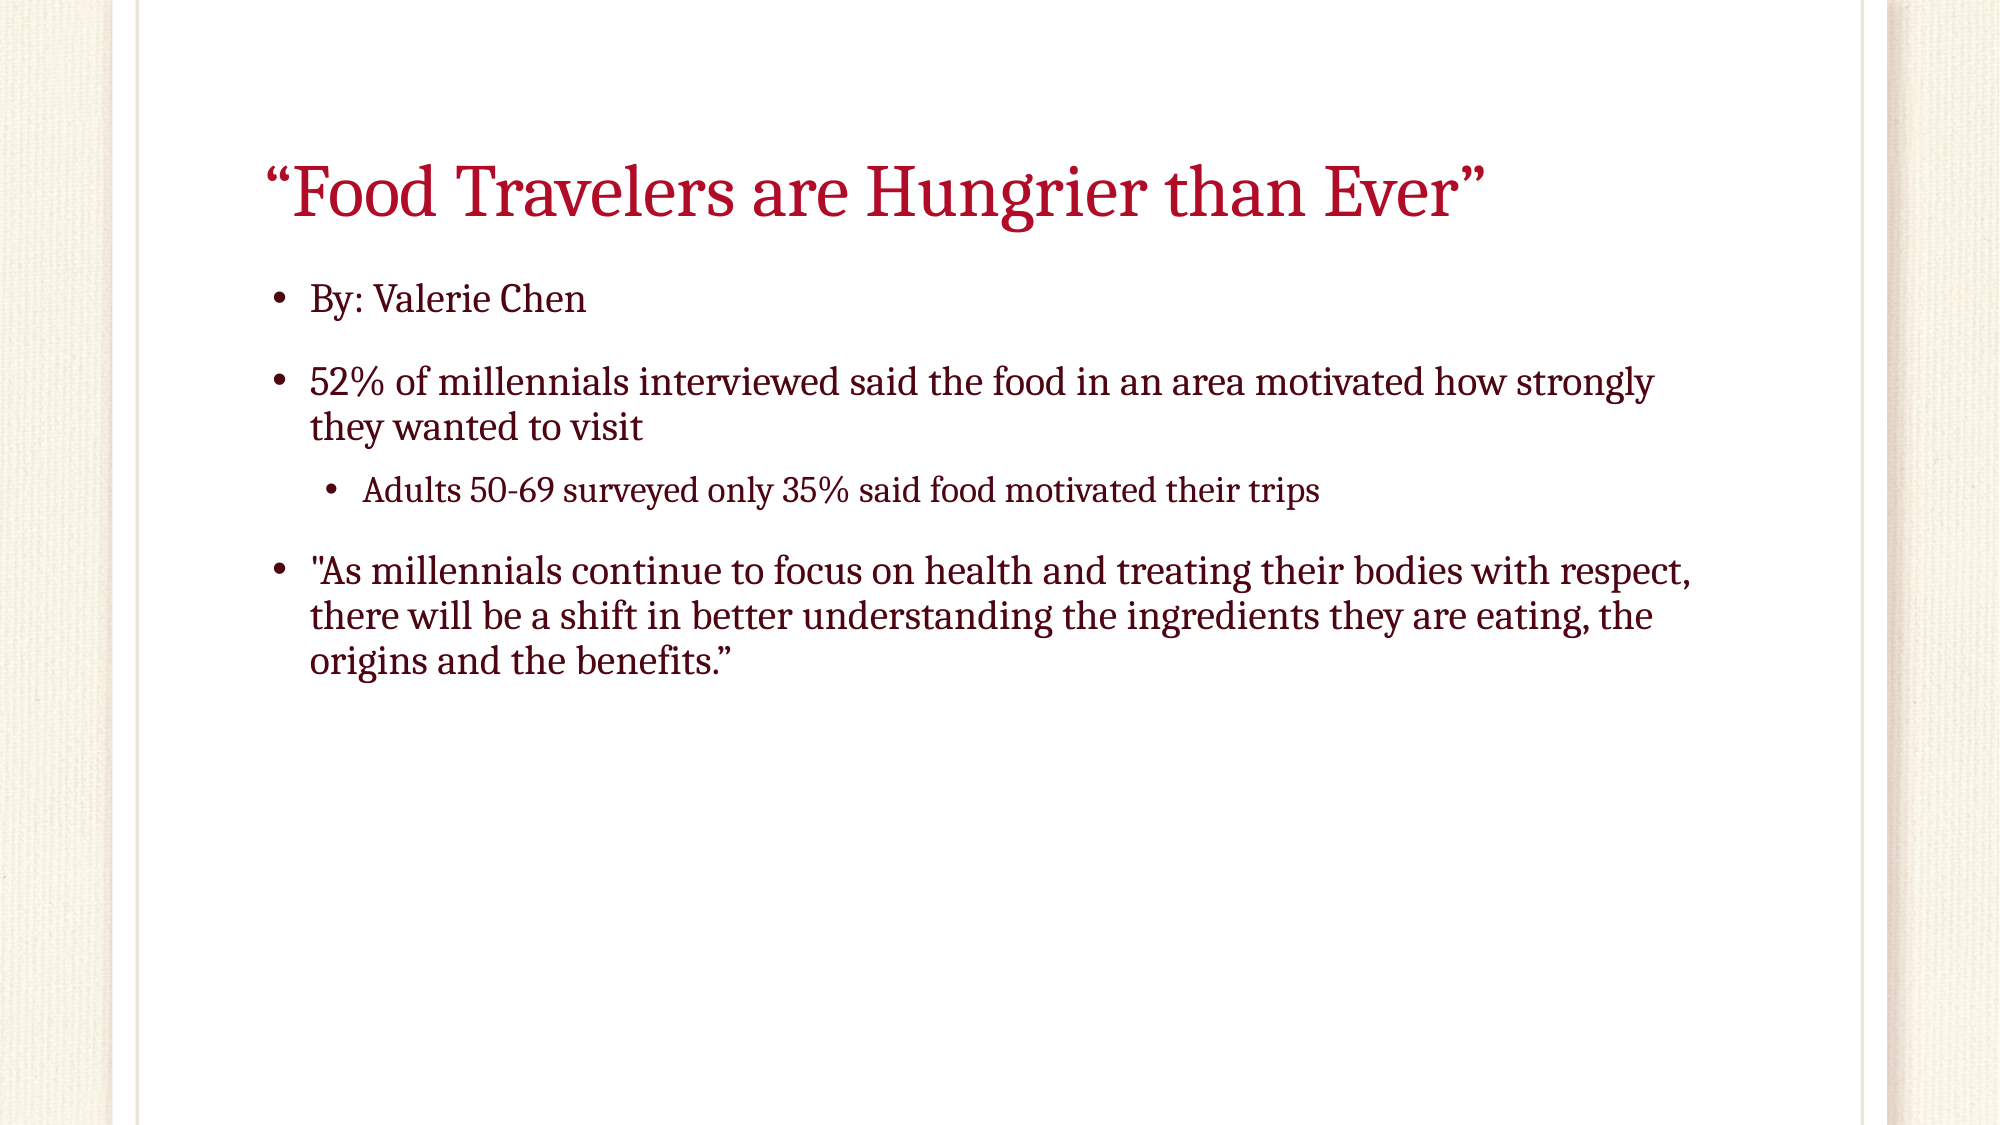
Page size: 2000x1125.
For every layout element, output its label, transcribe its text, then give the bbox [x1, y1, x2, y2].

title “Food Travelers are Hungrier than Ever” [249, 52, 1750, 240]
list By: Valerie Chen 52% of millennials interviewed said the food in an area motivated how strongly they wanted to visit Adults 50-69 surveyed only 35% said food motivated their trips "As millennials continue to focus on health and treating their bodies with respect, there will be a shift in better understanding the ingredients they are eating, the origins and the benefits.” [249, 269, 1750, 1013]
picture [1888, 0, 2000, 1125]
picture [0, 0, 112, 1125]
